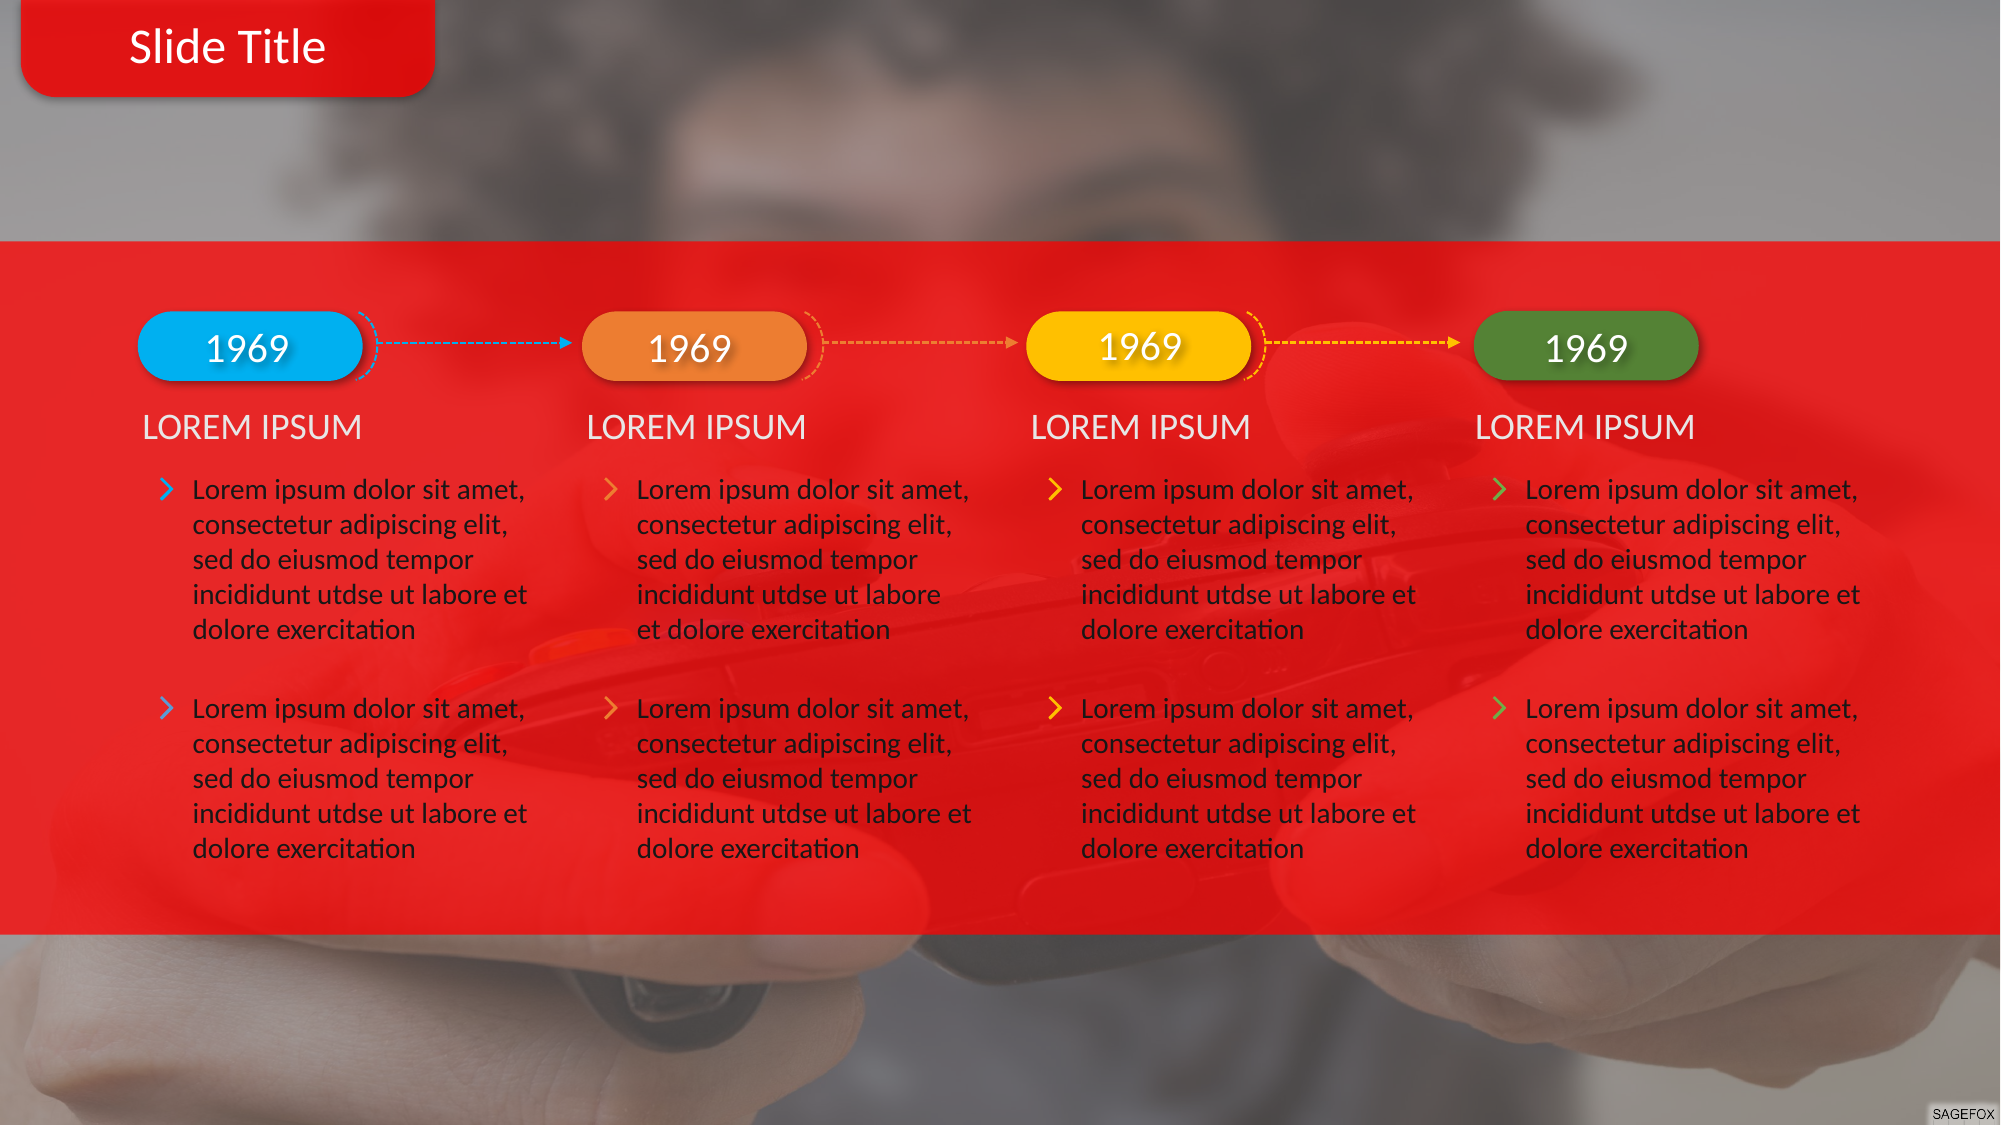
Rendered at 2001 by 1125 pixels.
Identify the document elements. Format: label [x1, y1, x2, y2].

text_box [137, 311, 363, 381]
text_box [1026, 311, 1252, 381]
text_box [1460, 394, 1904, 874]
text_box [1212, 310, 1461, 381]
picture [1929, 1108, 1997, 1125]
text_box [0, 241, 2000, 935]
text_box [1473, 310, 1699, 381]
text_box [324, 310, 573, 381]
text_box [127, 394, 554, 874]
text_box [1016, 394, 1436, 874]
text_box [571, 394, 998, 874]
text_box [20, 0, 436, 98]
text_box [770, 310, 1019, 381]
text_box [581, 311, 807, 381]
